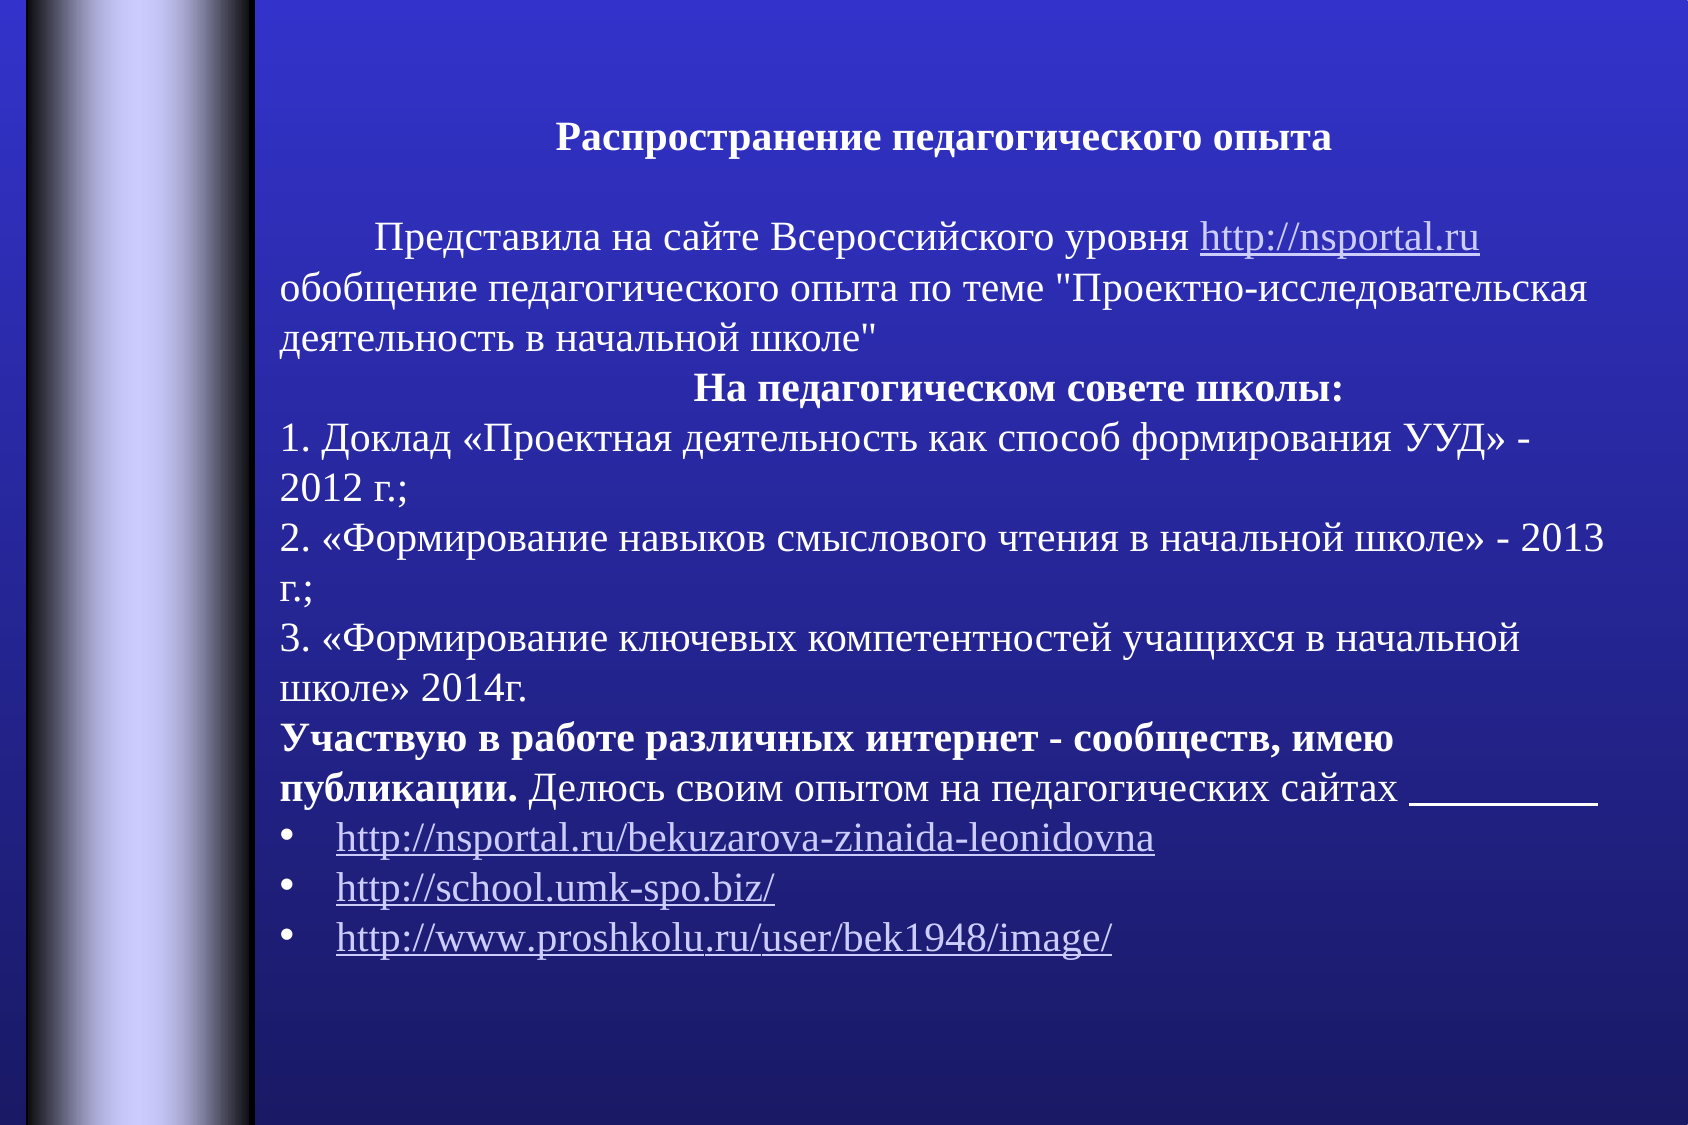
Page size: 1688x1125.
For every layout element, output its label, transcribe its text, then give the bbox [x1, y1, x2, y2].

text_box Распространение педагогического опыта Представила на сайте Всероссийского уровня http://nsportal.ru обобщение педагогического опыта по теме "Проектно-исследовательская деятельность в начальной школе" На педагогическом совете школы: 1. Доклад «Проектная деятельность как способ формирования УУД» - 2012 г.; 2. «Формирование навыков смыслового чтения в начальной школе» - 2013 г.; 3. «Формирование ключевых компетентностей учащихся в начальной школе» 2014г. Участвую в работе различных интернет - сообществ, имею публикации. Делюсь своим опытом на педагогических сайтах http://nsportal.ru/bekuzarova-zinaida-leonidovna http://school.umk-spo.biz/ http://www.proshkolu.ru/user/bek1948/image/ [264, 101, 1624, 967]
